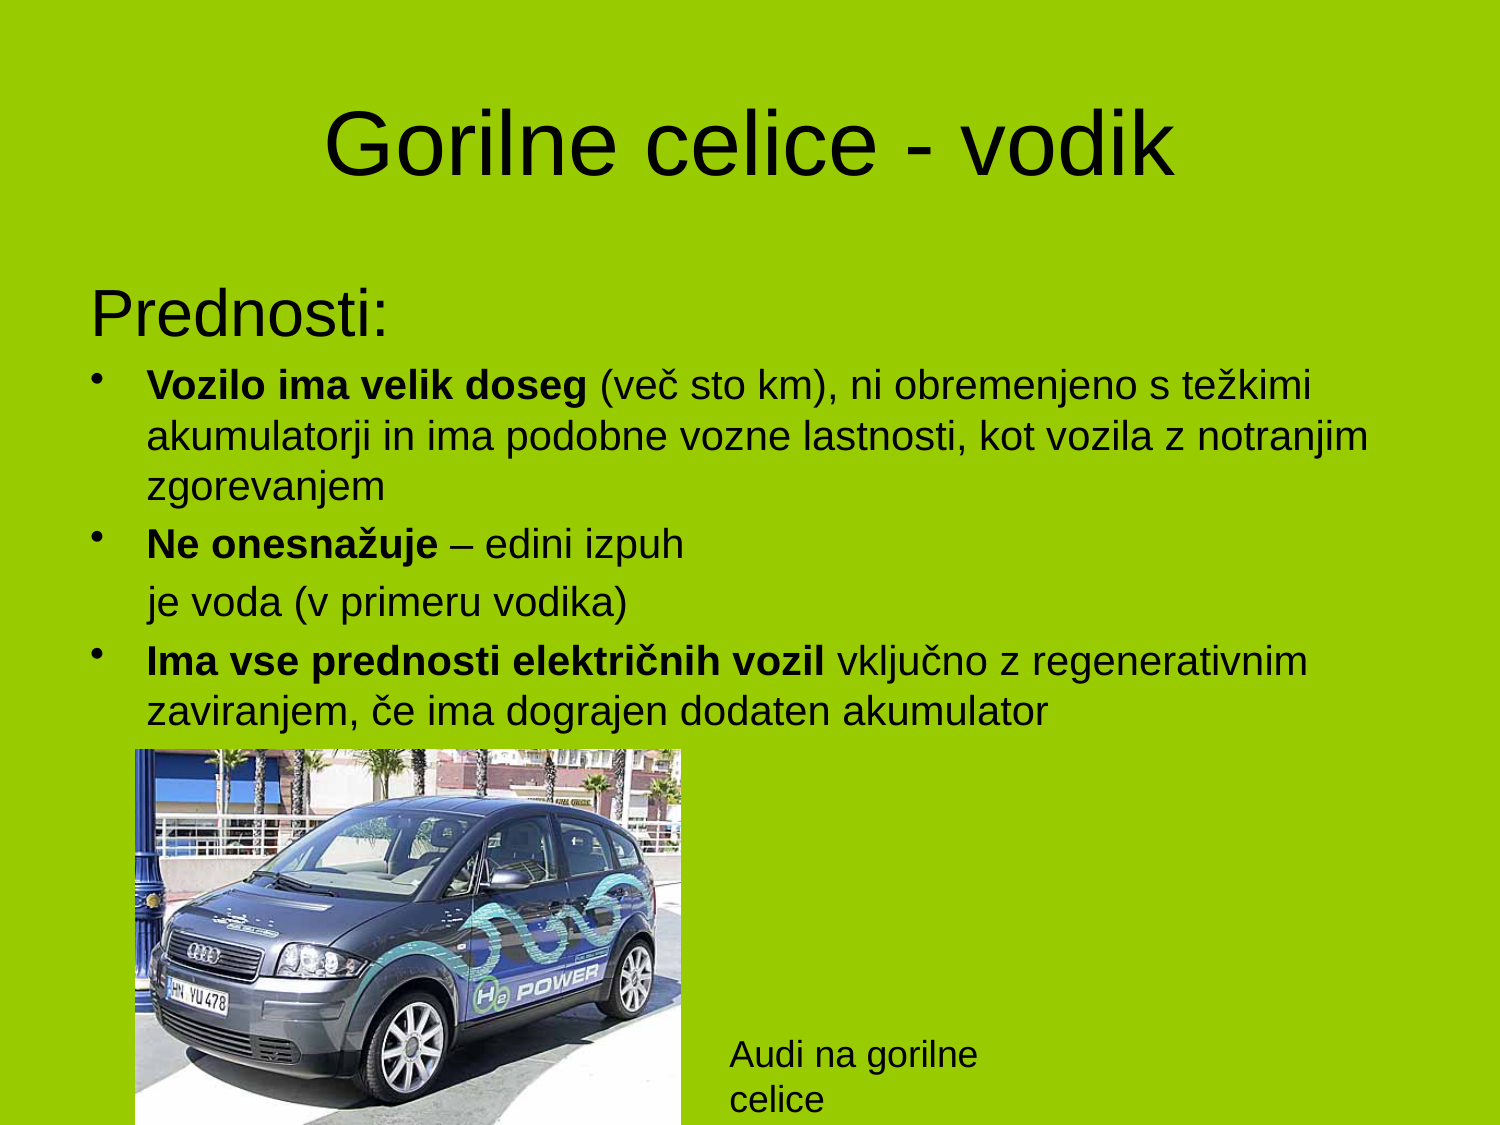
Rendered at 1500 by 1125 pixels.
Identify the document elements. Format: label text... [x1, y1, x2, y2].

list Prednosti: Vozilo ima velik doseg (več sto km), ni obremenjeno s težkimi akumulatorji in ima podobne vozne lastnosti, kot vozila z notranjim zgorevanjem Ne onesnažuje – edini izpuh je voda (v primeru vodika) Ima vse prednosti električnih vozil vključno z regenerativnim zaviranjem, če ima dograjen dodaten akumulator [75, 262, 1425, 1005]
title Gorilne celice - vodik [75, 45, 1425, 233]
picture [135, 749, 681, 1125]
text_box Audi na gorilne celice [714, 1023, 1069, 1125]
